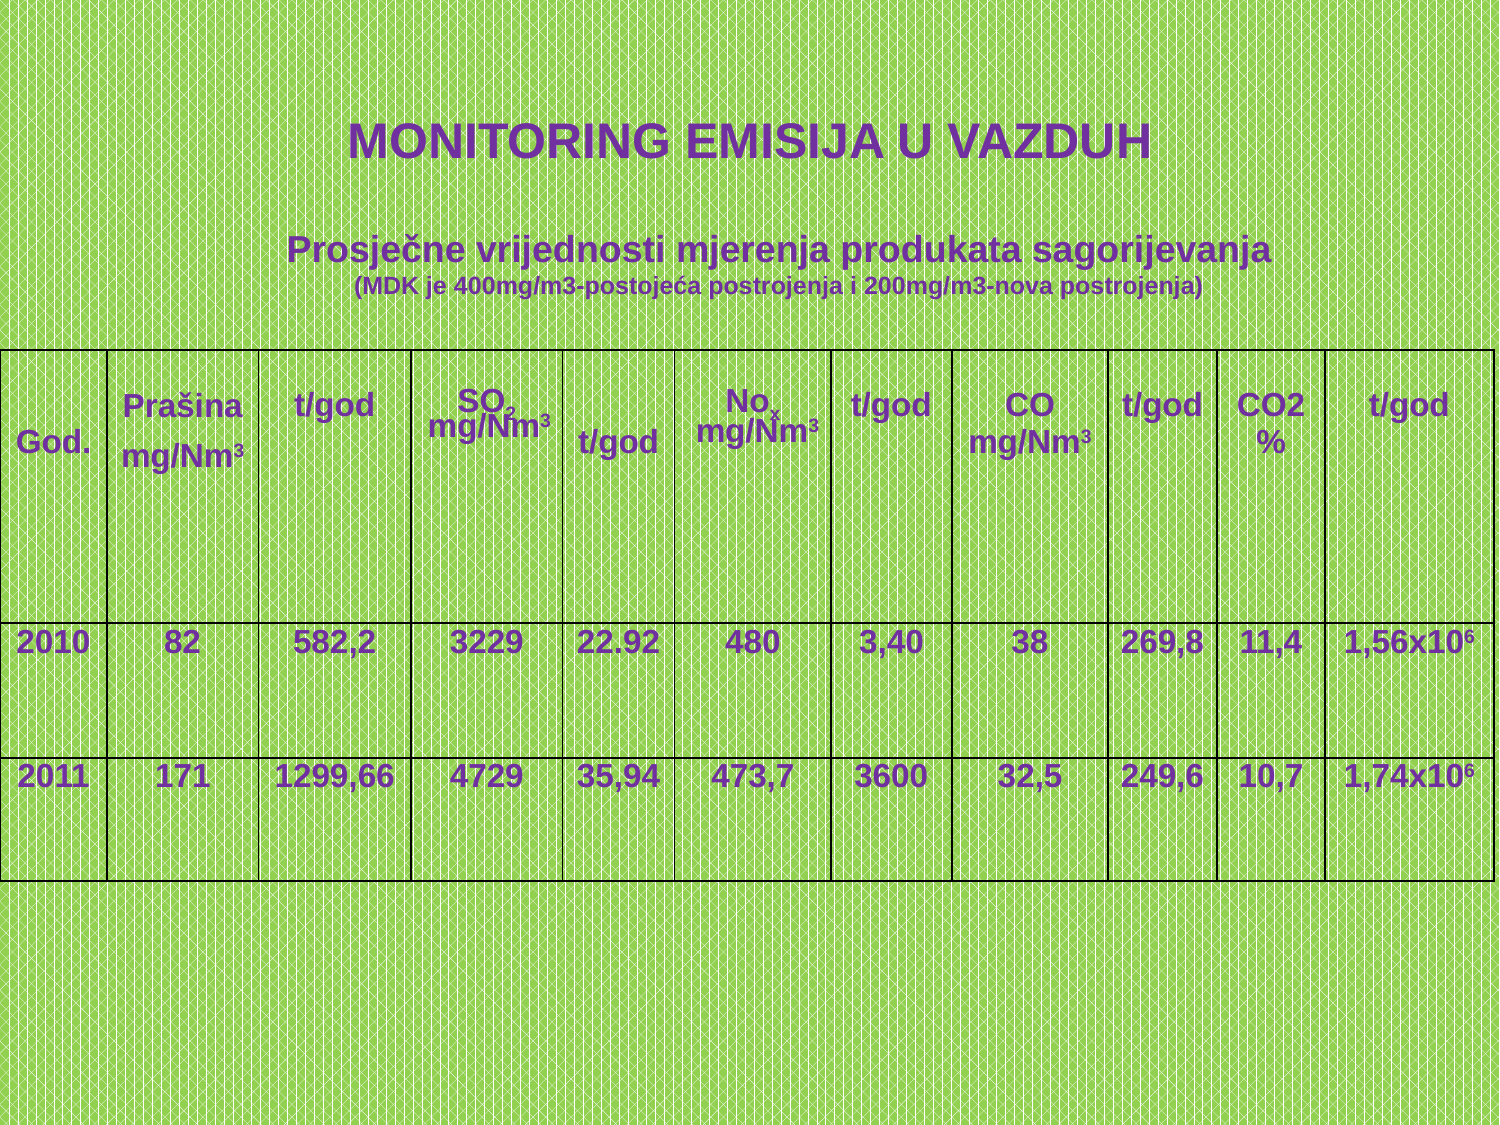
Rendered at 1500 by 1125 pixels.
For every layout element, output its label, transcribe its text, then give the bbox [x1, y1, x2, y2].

table_cell 473,7 [675, 759, 830, 880]
table_cell 4729 [412, 759, 562, 880]
table_cell 10,7 [1218, 759, 1324, 880]
table_header t/god [259, 351, 410, 622]
table_header God. [1, 351, 106, 622]
table_cell 3229 [412, 624, 562, 757]
table_header CO mg/Nm3 [953, 351, 1107, 622]
table_cell 1,74x106 [1326, 759, 1493, 880]
table_cell 3600 [832, 759, 951, 880]
table_cell 269,8 [1109, 624, 1216, 757]
table_header CO2 % [1218, 351, 1324, 622]
table_cell 22.92 [563, 624, 674, 757]
table_header SO2 mg/Nm3 [412, 351, 562, 622]
table_cell 38 [953, 624, 1107, 757]
table_cell 3,40 [832, 624, 951, 757]
table_header Prašina mg/Nm3 [108, 351, 258, 622]
text_box Prosječne vrijednosti mjerenja produkata sagorijevanja (MDK je 400mg/m3-postojeća postrojenja i 200mg/m3-nova postrojenja) [159, 217, 1400, 307]
table_cell 2010 [1, 624, 106, 757]
table_cell 35,94 [563, 759, 674, 880]
table_cell 249,6 [1109, 759, 1216, 880]
table_header Nox mg/Nm3 [675, 351, 830, 622]
table_cell 2011 [1, 759, 106, 880]
table_cell 582,2 [259, 624, 410, 757]
table_header t/god [1326, 351, 1493, 622]
table_header t/god [1109, 351, 1216, 622]
table_cell 32,5 [953, 759, 1107, 880]
table_header t/god [563, 351, 674, 622]
title MONITORING EMISIJA U VAZDUH [75, 45, 1425, 233]
table_cell 1299,66 [259, 759, 410, 880]
table_cell 171 [108, 759, 258, 880]
table_cell 11,4 [1218, 624, 1324, 757]
table_cell 480 [675, 624, 830, 757]
table_cell 82 [108, 624, 258, 757]
table_header t/god [832, 351, 951, 622]
table_cell 1,56x106 [1326, 624, 1493, 757]
